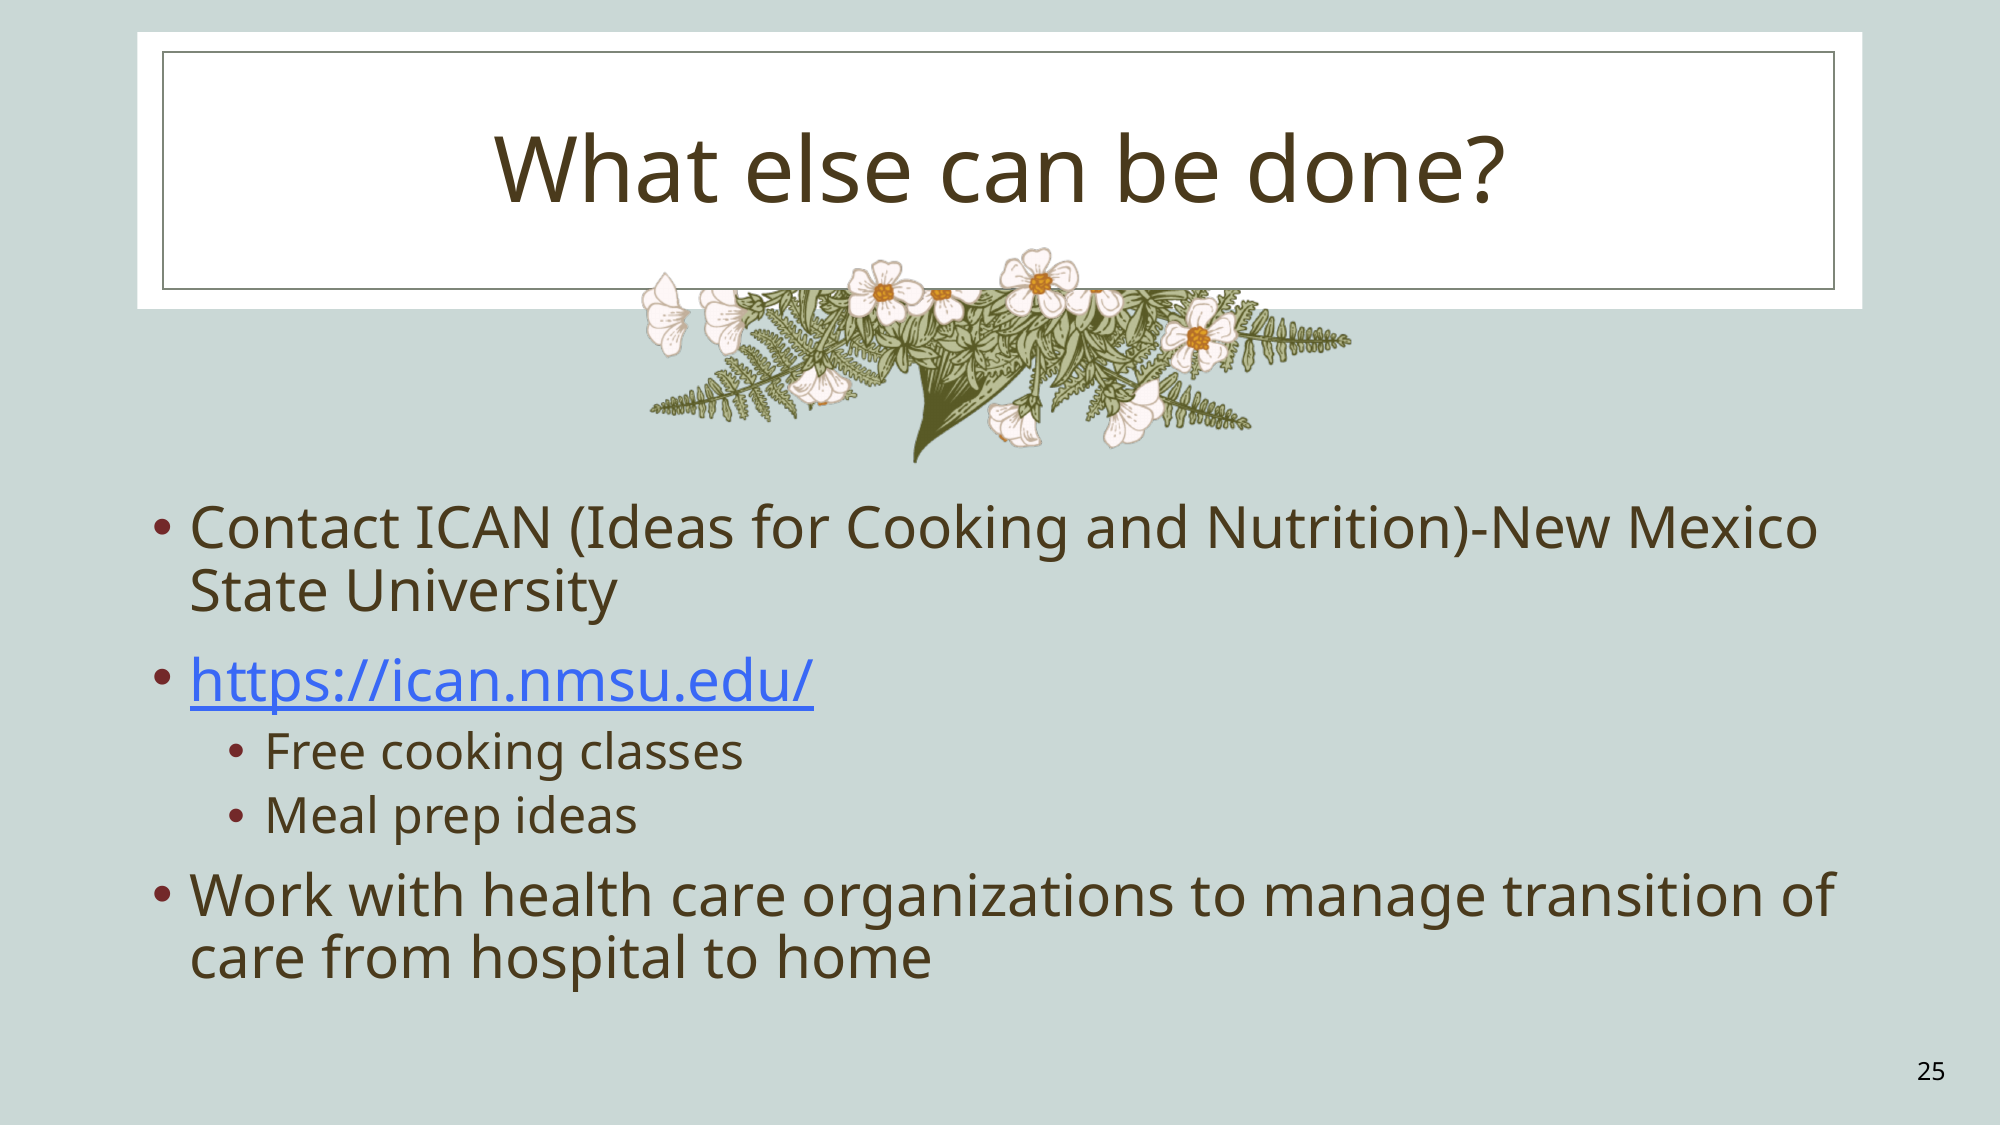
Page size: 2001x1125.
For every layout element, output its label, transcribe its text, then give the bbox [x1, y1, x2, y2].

list Contact ICAN (Ideas for Cooking and Nutrition)-New Mexico State University https://ican.nmsu.edu/ Free cooking classes Meal prep ideas Work with health care organizations to manage transition of care from hospital to home [137, 490, 1863, 1061]
picture [635, 266, 1361, 478]
slide_number 25 [1510, 1042, 1961, 1103]
title What else can be done? [137, 79, 1863, 266]
